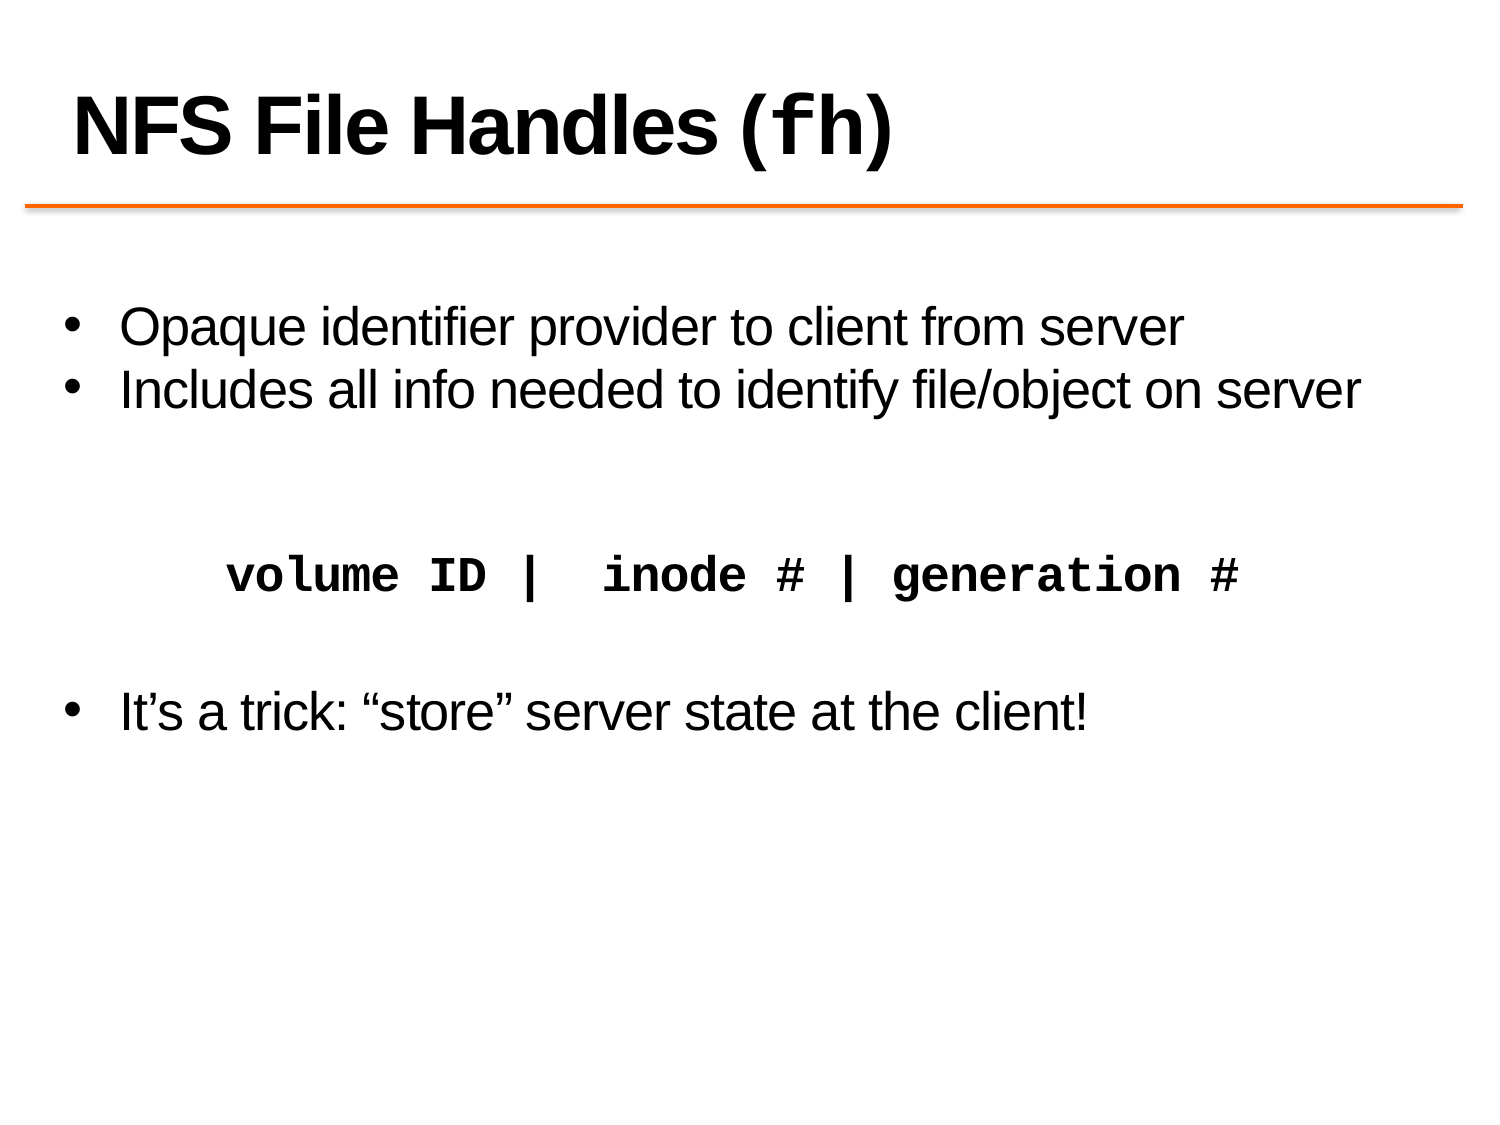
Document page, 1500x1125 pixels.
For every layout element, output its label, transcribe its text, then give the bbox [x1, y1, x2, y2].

list Opaque identifier provider to client from server Includes all info needed to identify file/object on server volume ID | inode # | generation # It’s a trick: “store” server state at the client! [57, 297, 1408, 1028]
title NFS File Handles (fh) [57, 2, 1463, 179]
